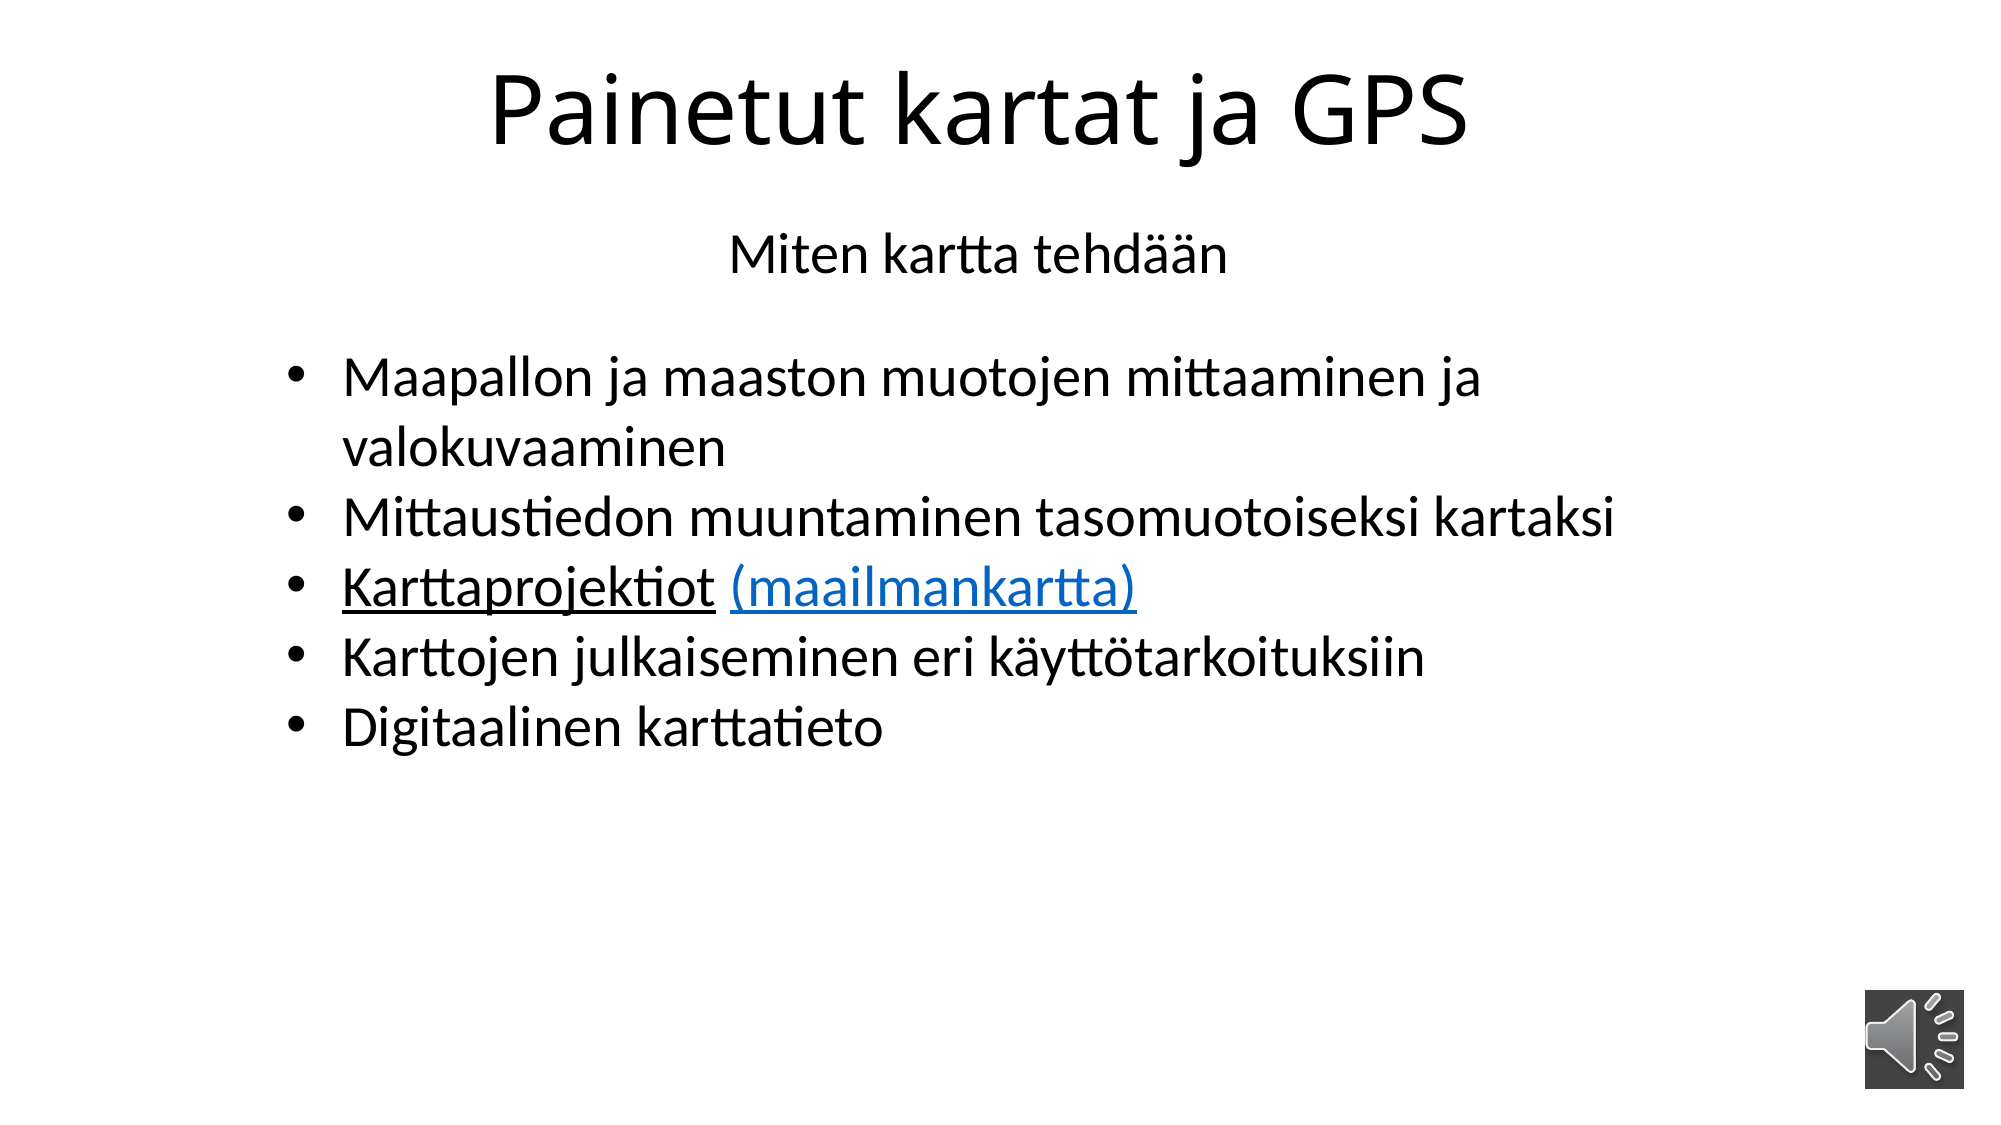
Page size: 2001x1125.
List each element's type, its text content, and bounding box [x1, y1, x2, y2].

subtitle Miten kartta tehdään [249, 215, 1708, 303]
text_box Maapallon ja maaston muotojen mittaaminen ja valokuvaaminen Mittaustiedon muuntaminen tasomuotoiseksi kartaksi Karttaprojektiot (maailmankartta) Karttojen julkaiseminen eri käyttötarkoituksiin Digitaalinen karttatieto [271, 330, 1708, 956]
title Painetut kartat ja GPS [249, 53, 1708, 174]
picture [1864, 989, 1965, 1090]
